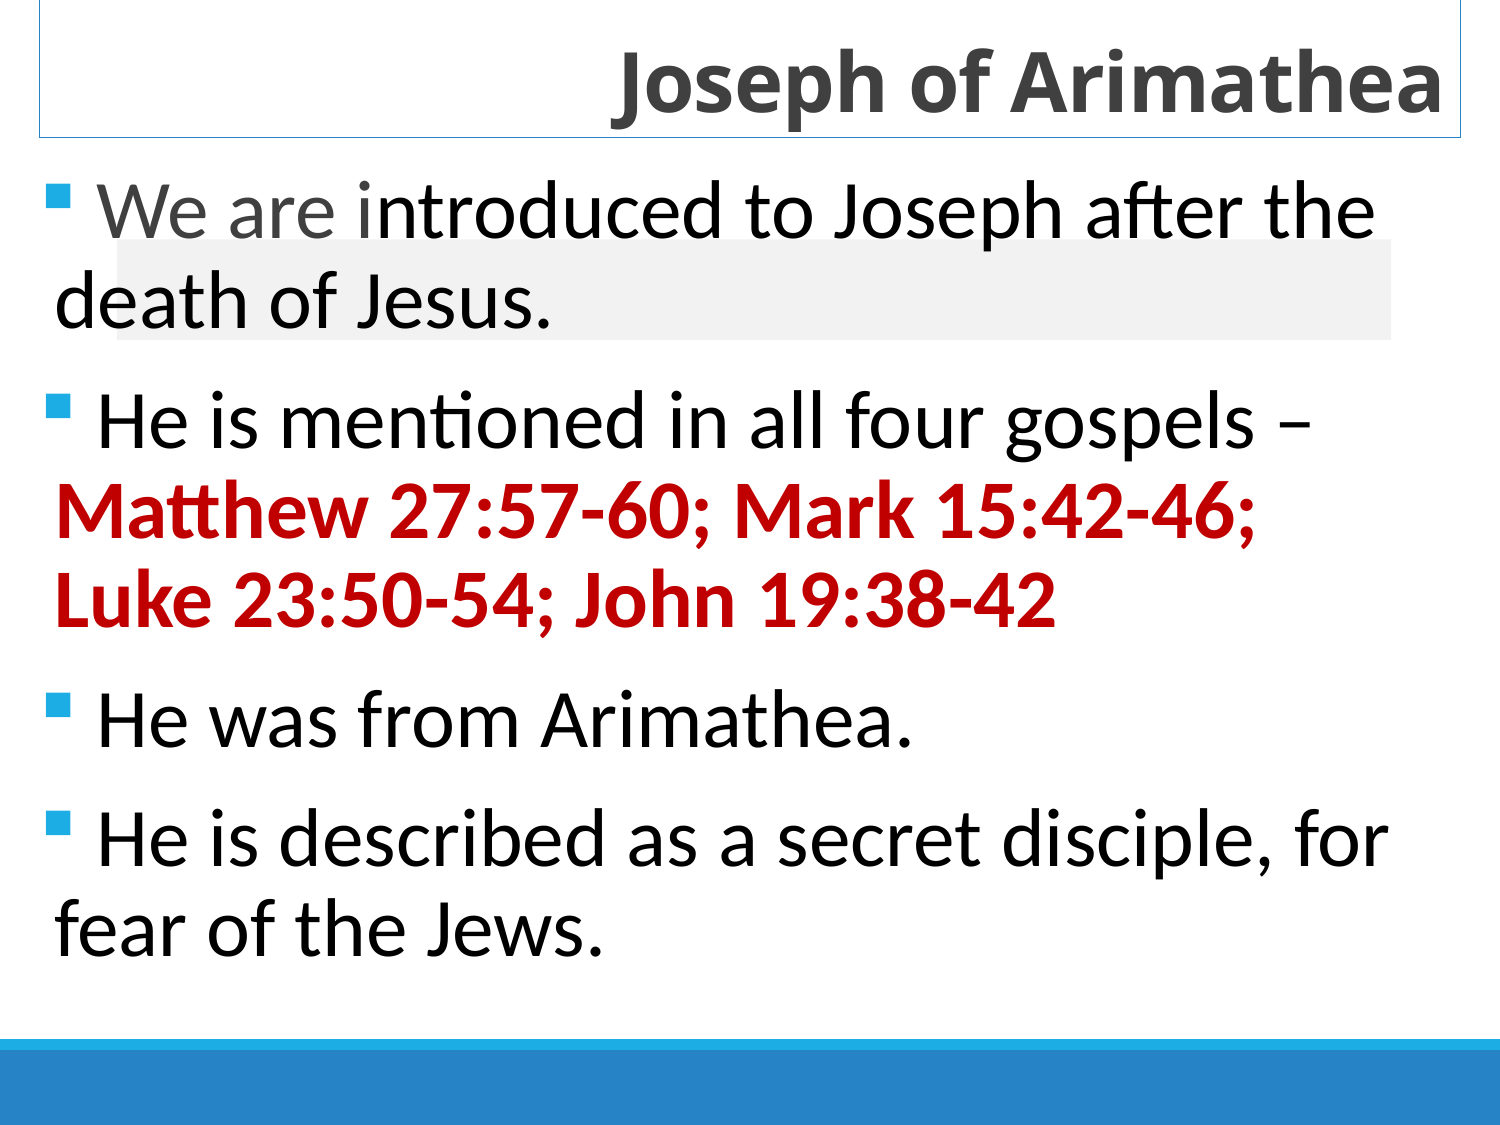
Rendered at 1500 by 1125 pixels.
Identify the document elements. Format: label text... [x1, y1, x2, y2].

title Joseph of Arimathea [39, 0, 1461, 138]
list We are introduced to Joseph after the death of Jesus. He is mentioned in all four gospels – Matthew 27:57-60; Mark 15:42-46; Luke 23:50-54; John 19:38-42 He was from Arimathea. He is described as a secret disciple, for fear of the Jews. [39, 159, 1451, 982]
